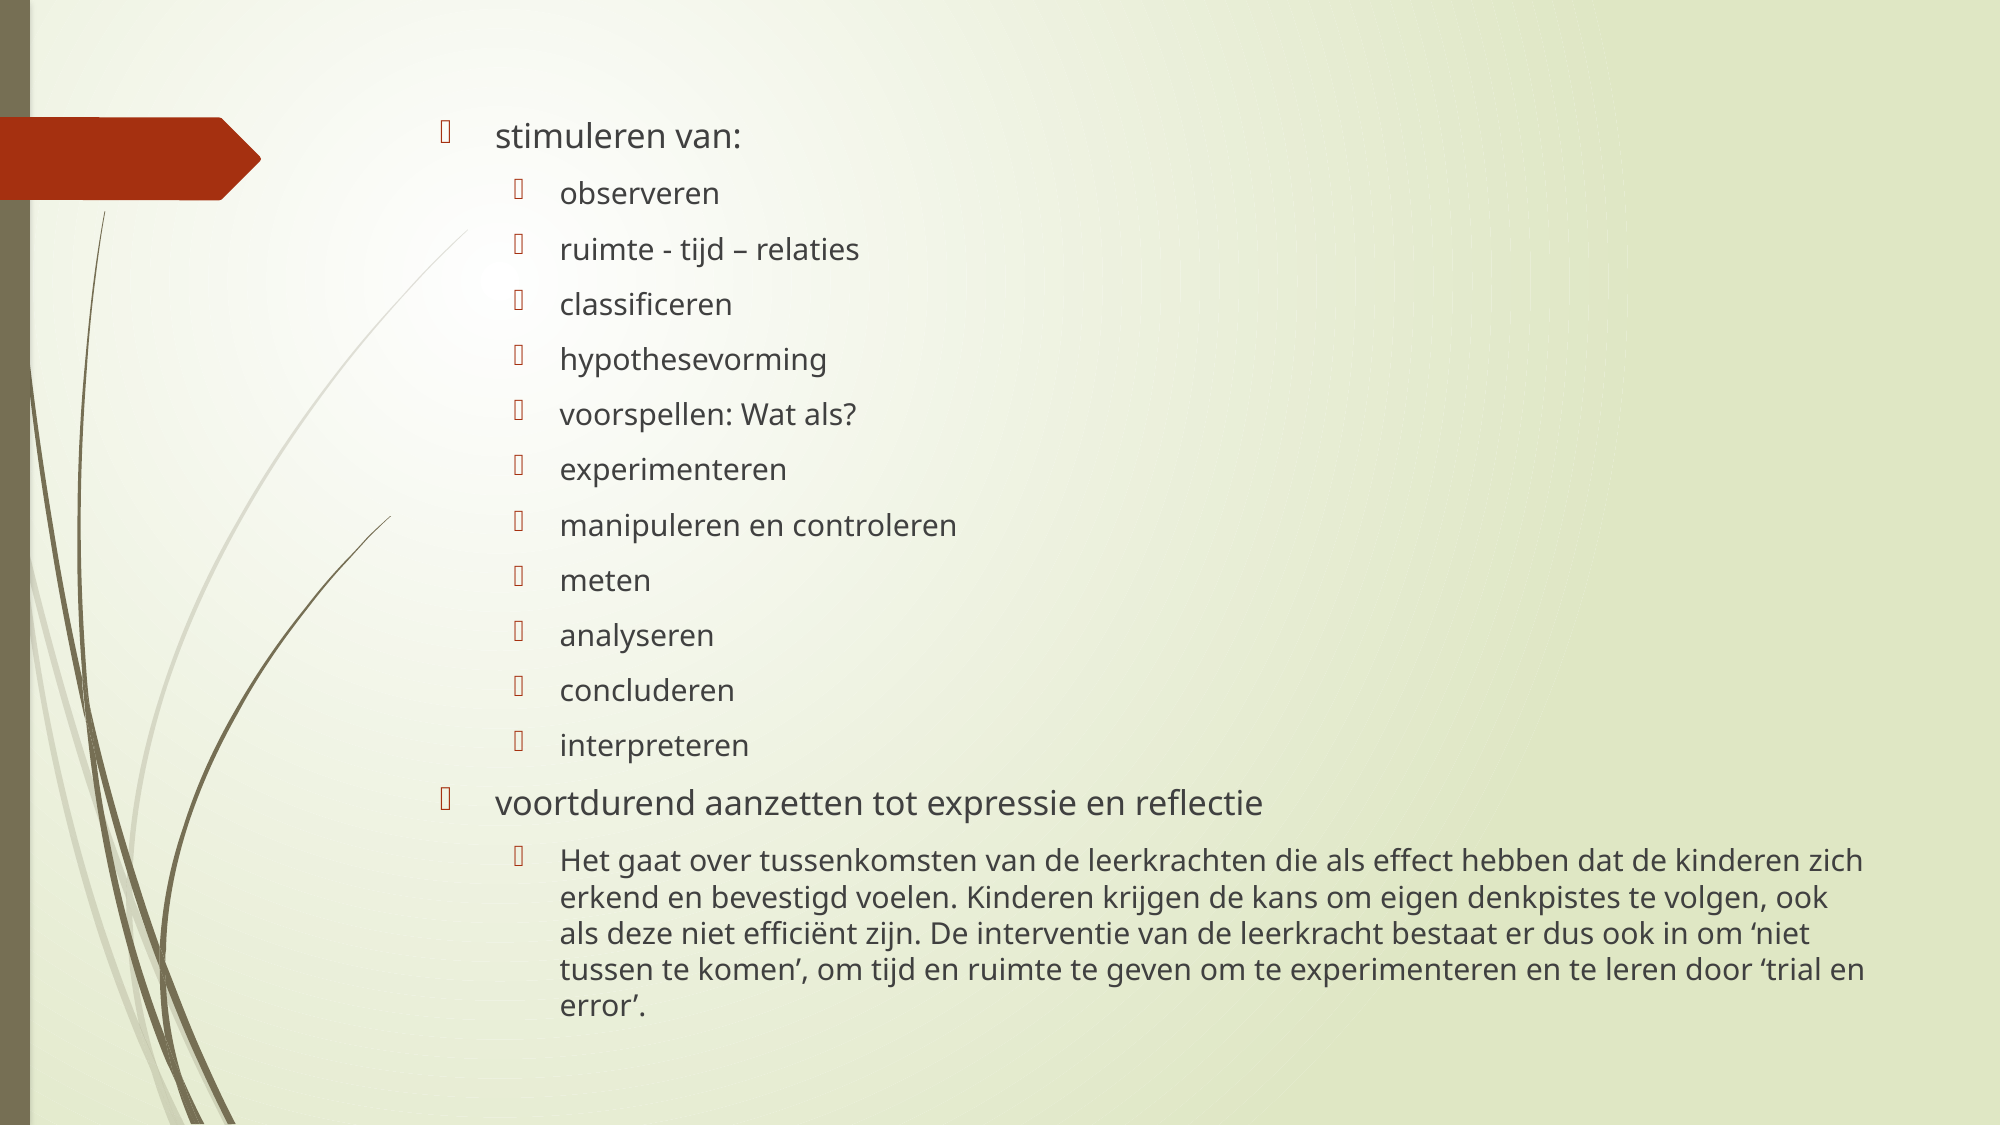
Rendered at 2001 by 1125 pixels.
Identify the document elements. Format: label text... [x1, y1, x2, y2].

list stimuleren van: observeren ruimte - tijd – relaties classificeren hypothesevorming voorspellen: Wat als? experimenteren manipuleren en controleren meten analyseren concluderen interpreteren voortdurend aanzetten tot expressie en reflectie Het gaat over tussenkomsten van de leerkrachten die als effect hebben dat de kinderen zich erkend en bevestigd voelen. Kinderen krijgen de kans om eigen denkpistes te volgen, ook als deze niet efficiënt zijn. De interventie van de leerkracht bestaat er dus ook in om ‘niet tussen te komen’, om tijd en ruimte te geven om te experimenteren en te leren door ‘trial en error’. [424, 107, 1888, 1034]
